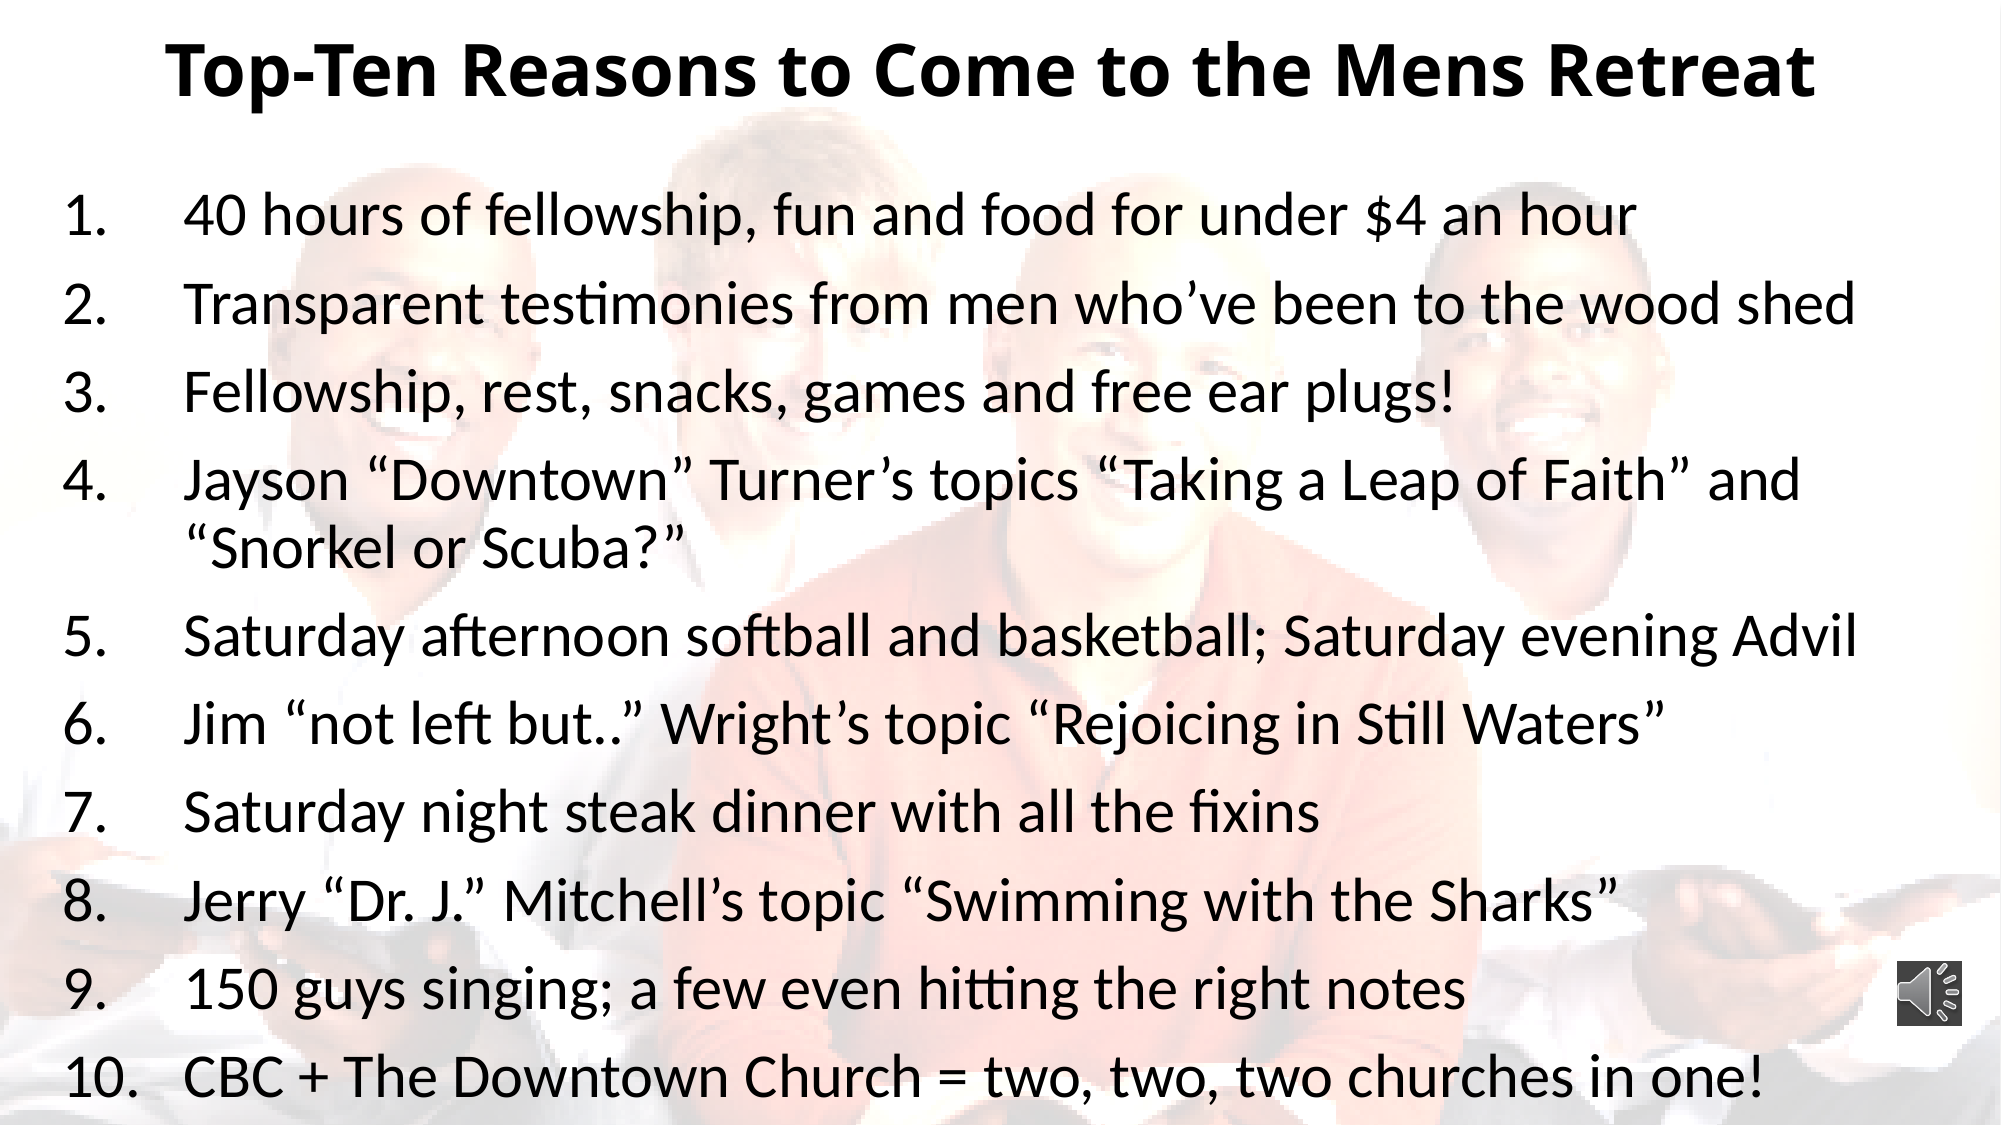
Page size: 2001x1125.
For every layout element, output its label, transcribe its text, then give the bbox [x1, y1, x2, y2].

picture [1896, 960, 1963, 1028]
title Top-Ten Reasons to Come to the Mens Retreat [149, 16, 1851, 130]
list 40 hours of fellowship, fun and food for under $4 an hour Transparent testimonies from men who’ve been to the wood shed Fellowship, rest, snacks, games and free ear plugs! Jayson “Downtown” Turner’s topics “Taking a Leap of Faith” and “Snorkel or Scuba?” Saturday afternoon softball and basketball; Saturday evening Advil Jim “not left but..” Wright’s topic “Rejoicing in Still Waters” Saturday night steak dinner with all the fixins Jerry “Dr. J.” Mitchell’s topic “Swimming with the Sharks” 150 guys singing; a few even hitting the right notes CBC + The Downtown Church = two, two, two churches in one! [47, 174, 1936, 1125]
